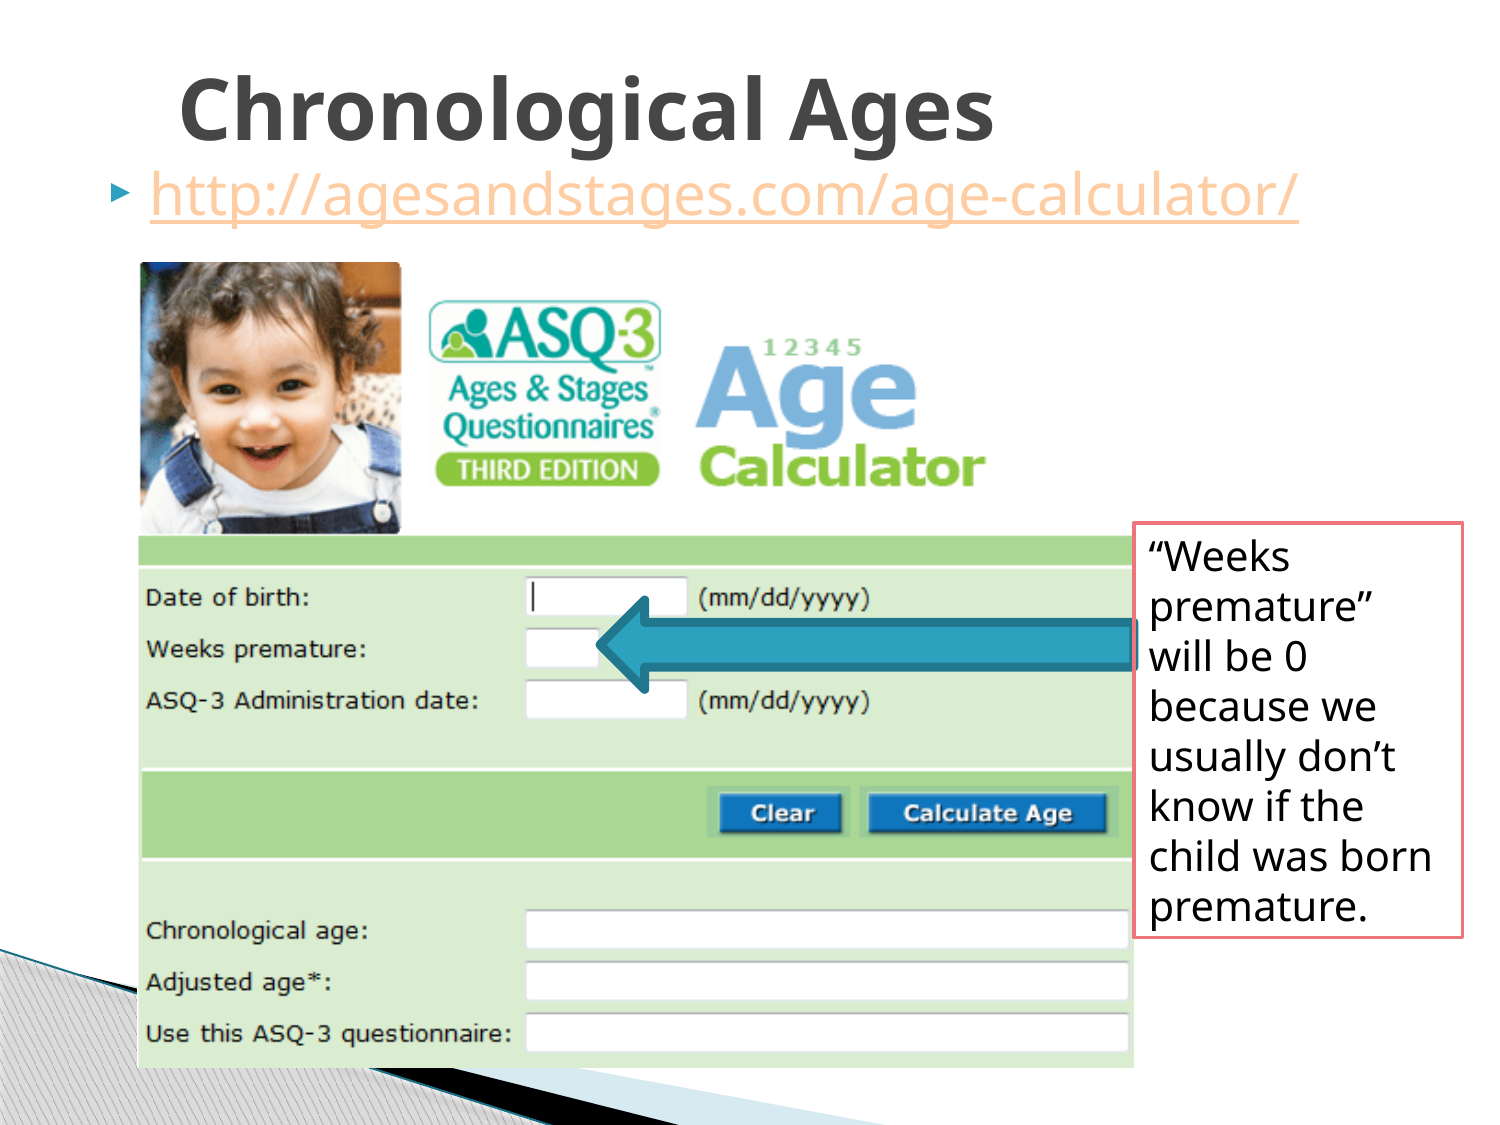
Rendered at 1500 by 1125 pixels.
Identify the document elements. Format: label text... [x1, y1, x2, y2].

title Chronological Ages [162, 37, 1332, 175]
picture [137, 262, 1135, 1068]
list http://agesandstages.com/age-calculator/ [75, 149, 1413, 962]
text_box “Weeks premature” will be 0 because we usually don’t know if the child was born premature. [1140, 522, 1463, 938]
